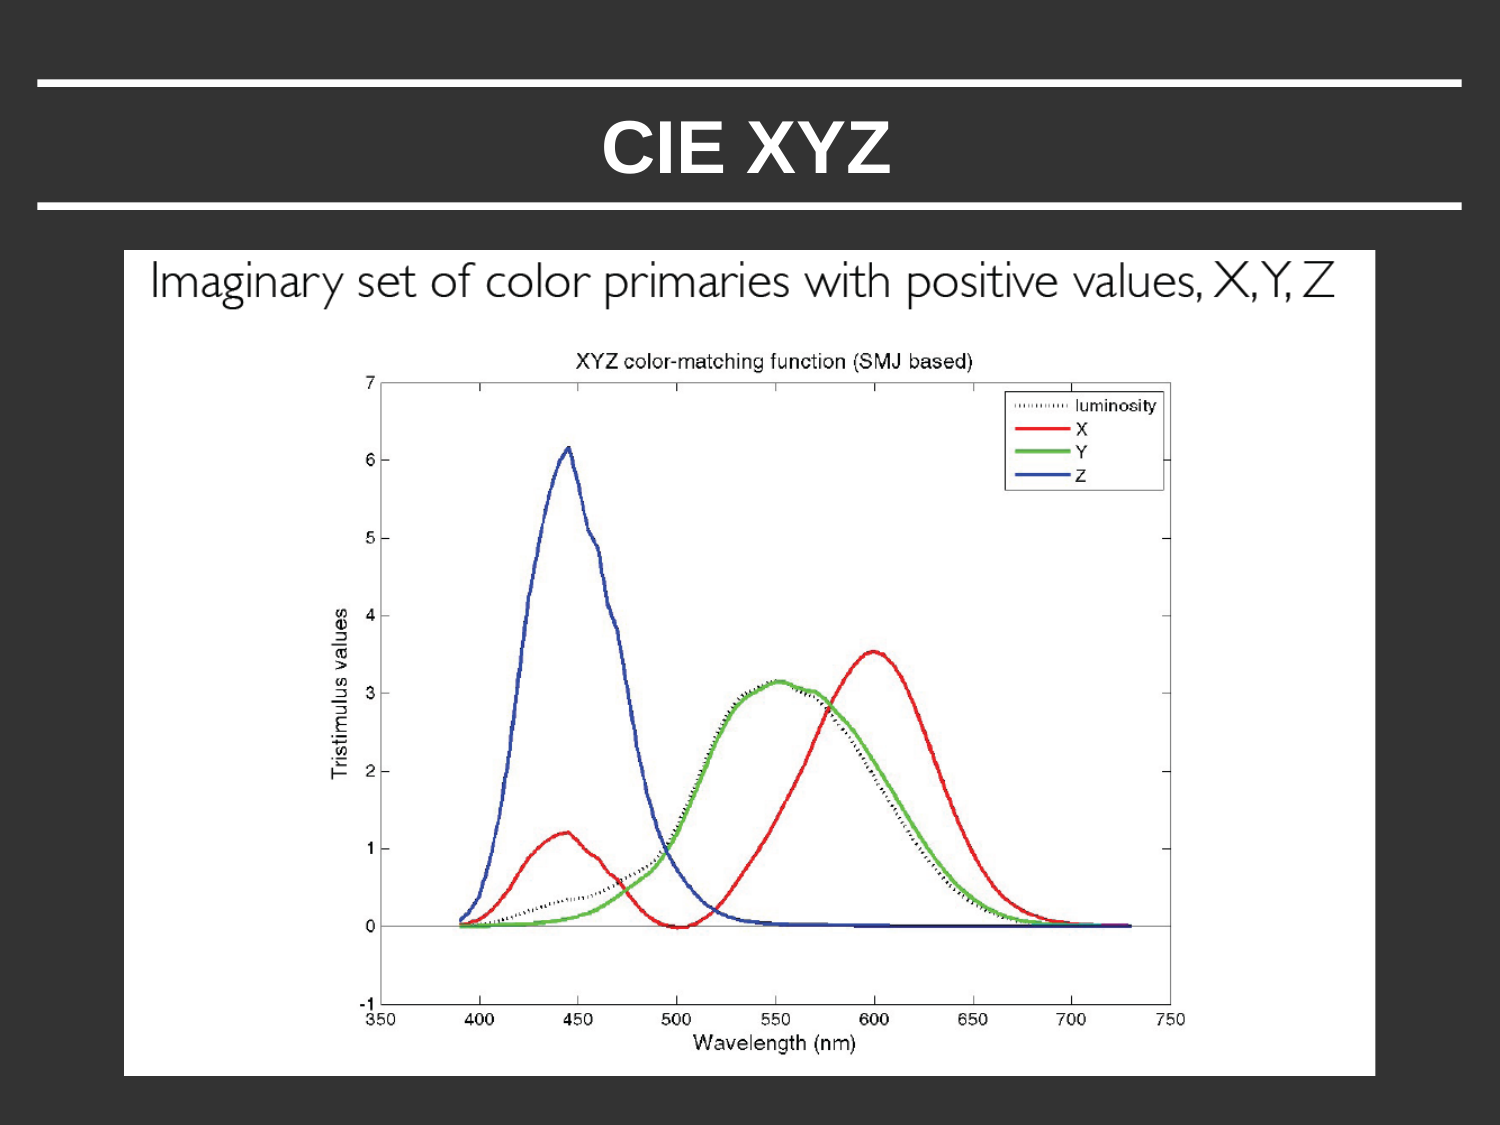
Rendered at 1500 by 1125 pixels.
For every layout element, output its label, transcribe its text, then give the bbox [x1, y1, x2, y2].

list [123, 250, 1376, 1076]
title CIE XYZ [111, 87, 1383, 200]
